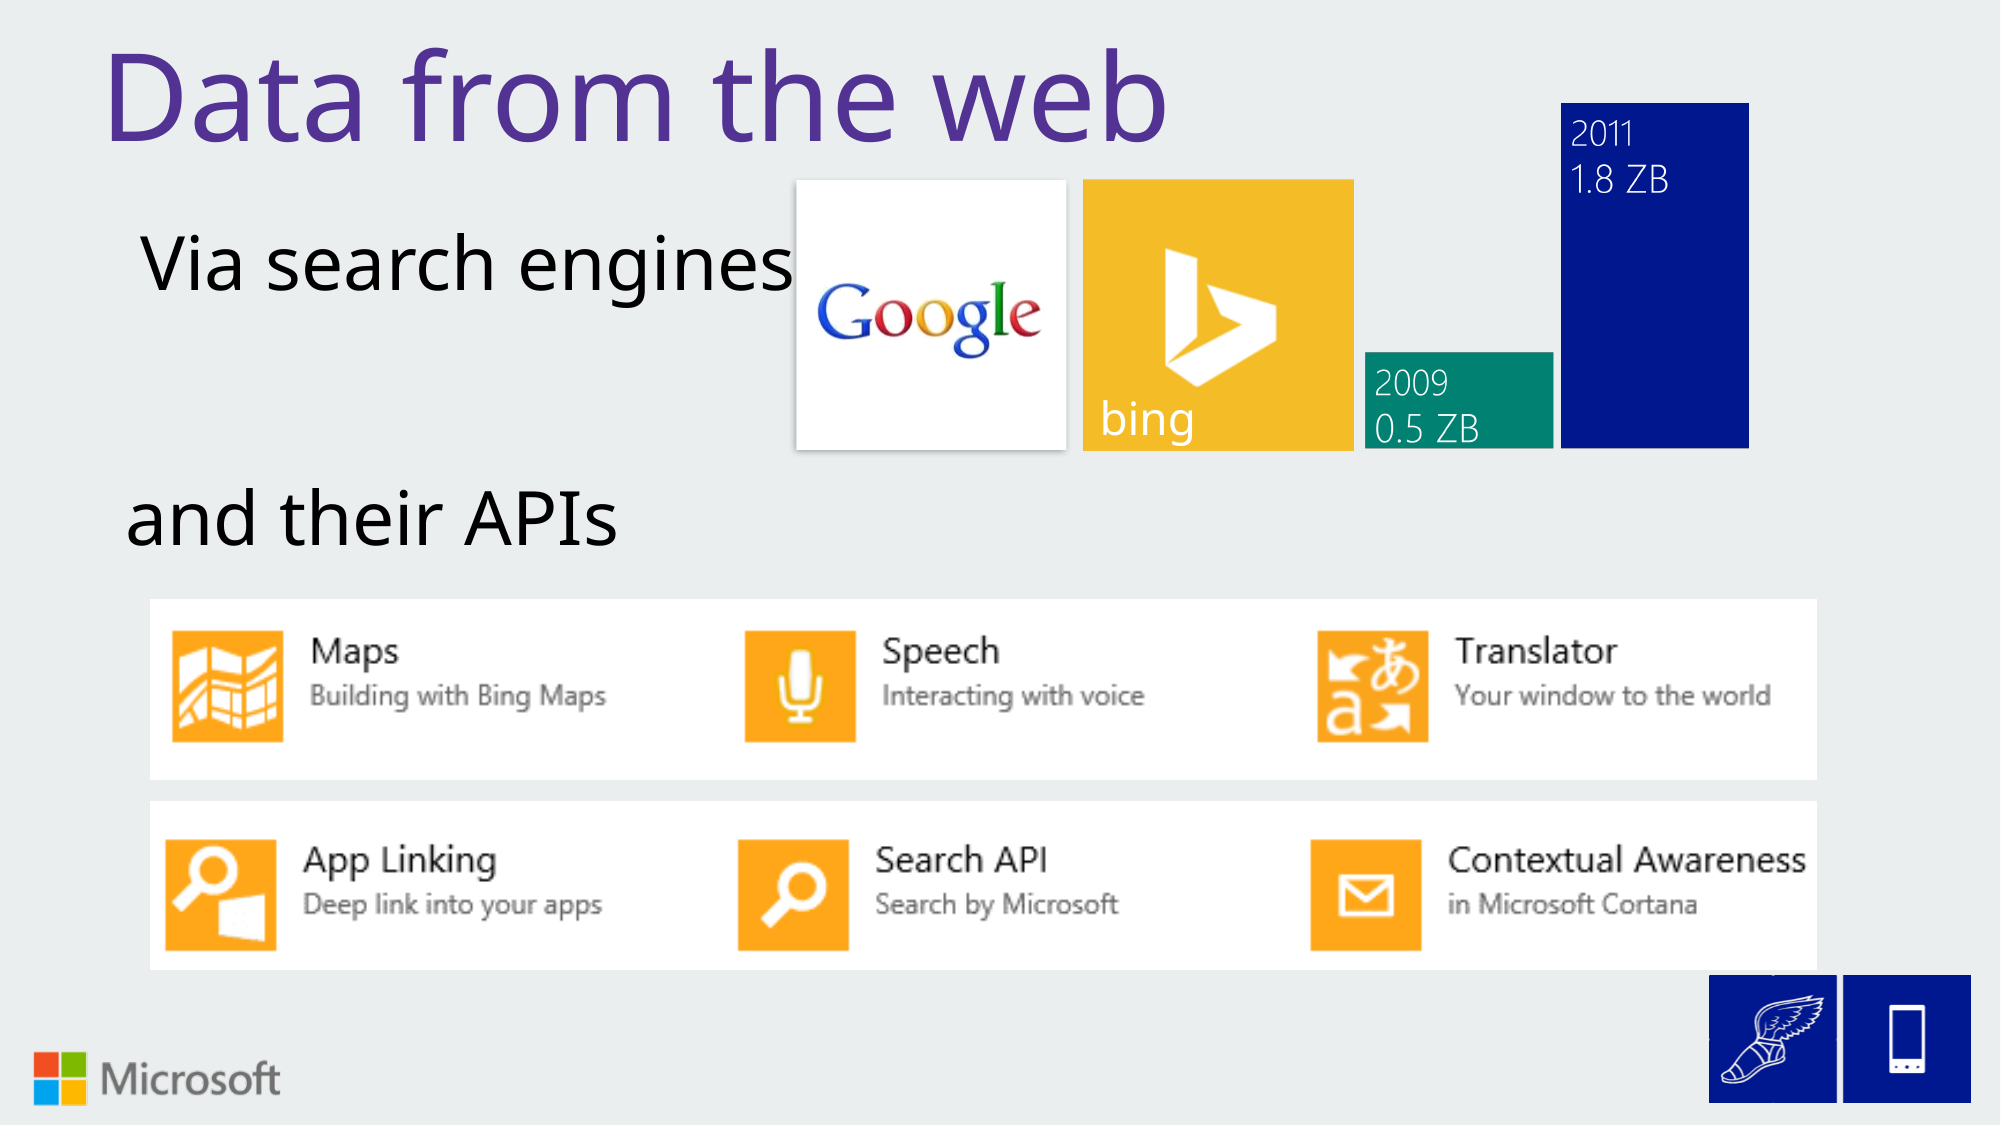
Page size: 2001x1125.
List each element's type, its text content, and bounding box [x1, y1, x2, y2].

title Data from the web [85, 37, 1915, 147]
list Via search engines [125, 207, 790, 423]
picture [0, 0, 2001, 1125]
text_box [796, 179, 1067, 451]
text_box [1083, 179, 1355, 453]
text_box and their APIs [110, 463, 635, 569]
